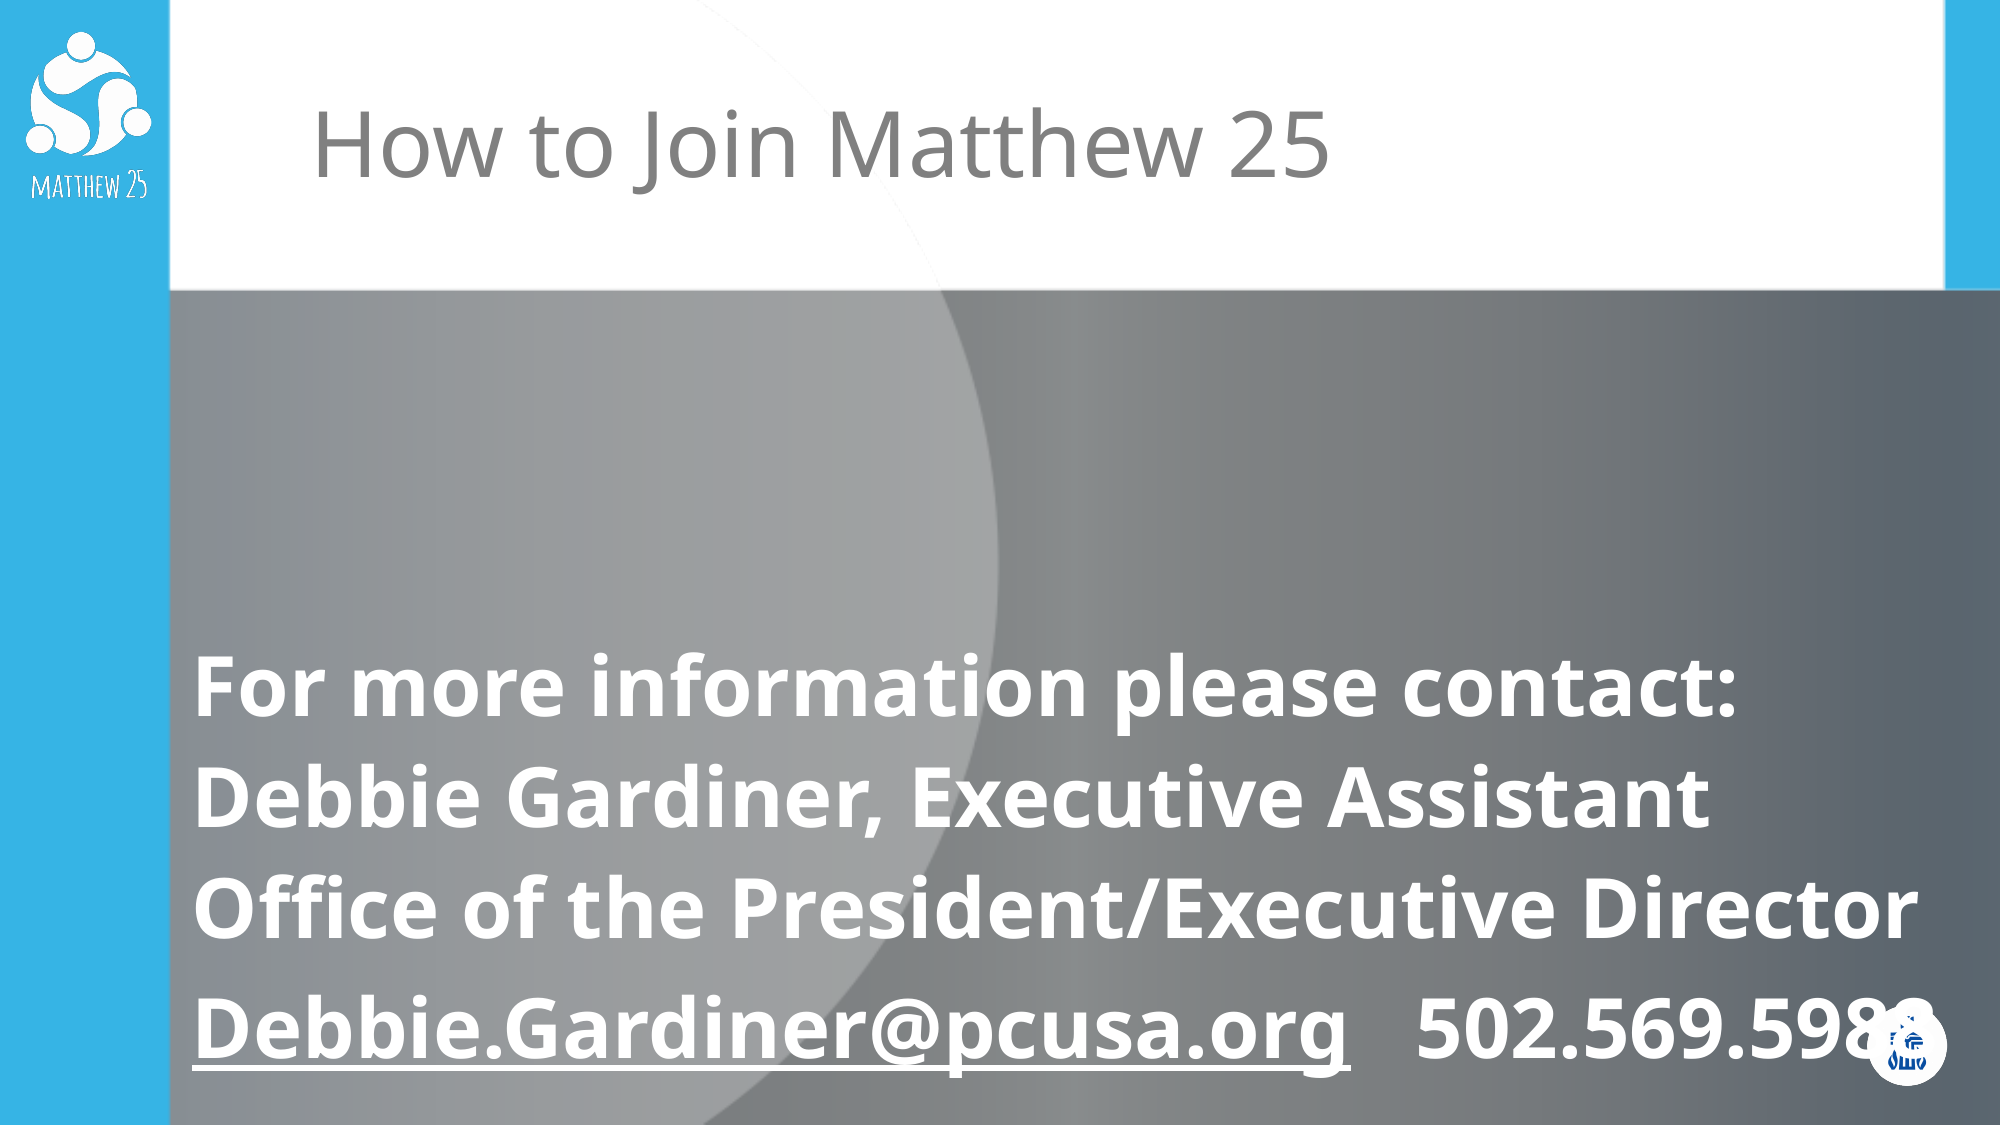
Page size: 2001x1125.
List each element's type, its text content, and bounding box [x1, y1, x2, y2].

list For more information please contact: Debbie Gardiner, Executive Assistant Office of the President/Executive Director Debbie.Gardiner@pcusa.org 502.569.5988 [176, 296, 2000, 1125]
picture [0, 0, 2000, 1125]
title How to Join Matthew 2525? [275, 39, 2000, 257]
